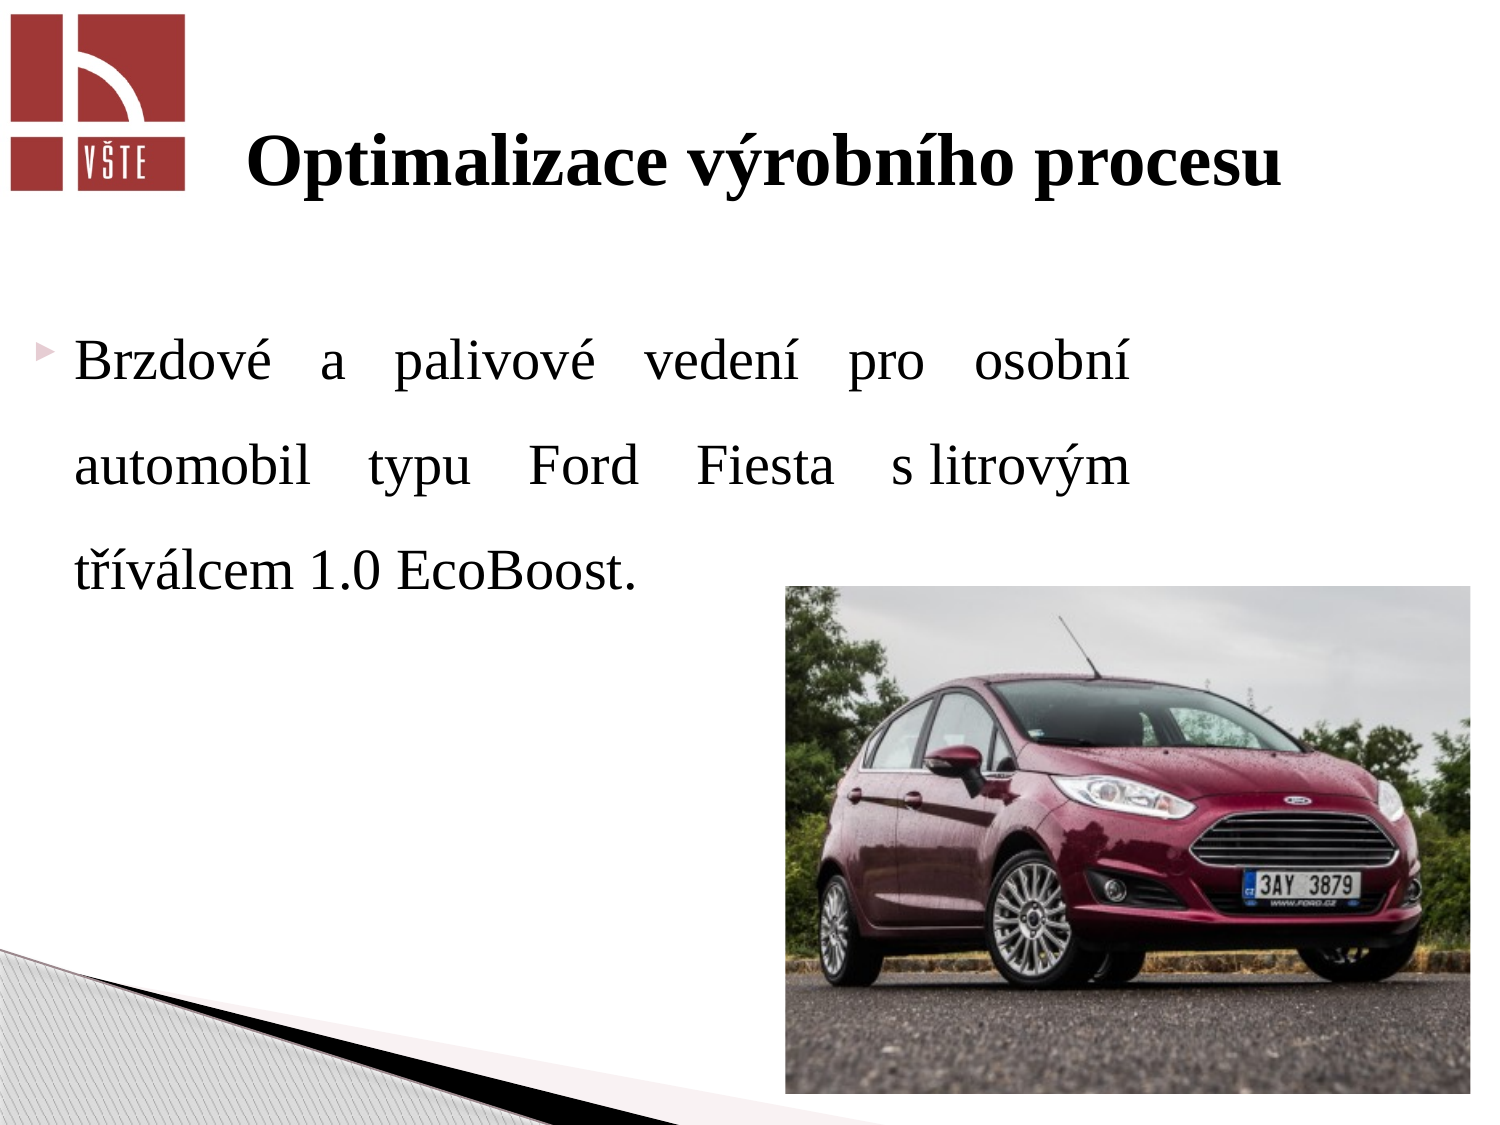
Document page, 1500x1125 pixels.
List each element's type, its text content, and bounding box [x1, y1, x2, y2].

picture [785, 585, 1471, 1094]
picture [0, 0, 207, 209]
text_box Optimalizace výrobního procesu [230, 89, 1376, 220]
subtitle Brzdové a palivové vedení pro osobní automobil typu Ford Fiesta s litrovým tříválcem 1.0 EcoBoost. [0, 278, 1146, 669]
